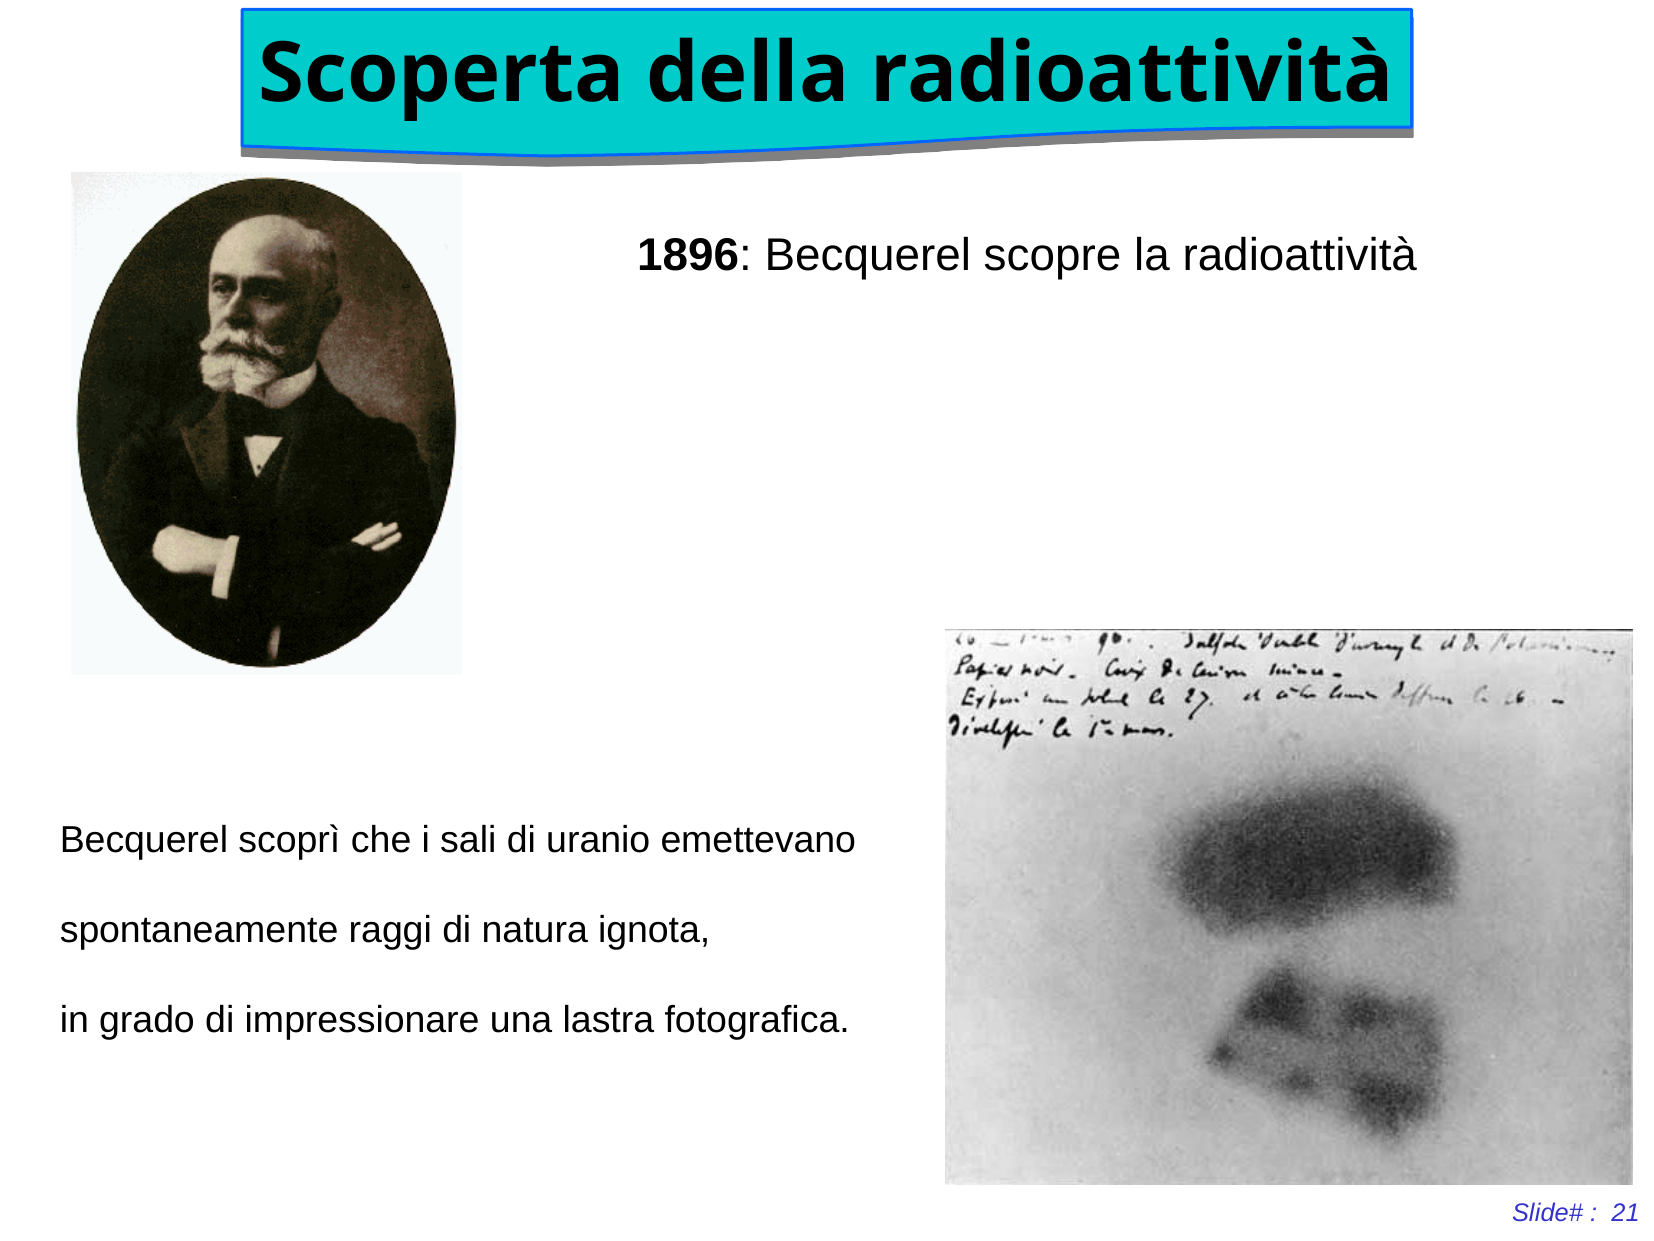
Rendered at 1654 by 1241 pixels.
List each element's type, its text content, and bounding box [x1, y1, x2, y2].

text_box Becquerel scoprì che i sali di uranio emettevano spontaneamente raggi di natura ignota, in grado di impressionare una lastra fotografica. [44, 807, 930, 1084]
text_box 1896: Becquerel scopre la radioattività [620, 215, 1434, 289]
text_box Slide# : 21 [1310, 1187, 1654, 1224]
picture [944, 629, 1633, 1185]
picture [71, 172, 462, 675]
text_box Scoperta della radioattività [242, 9, 1412, 156]
